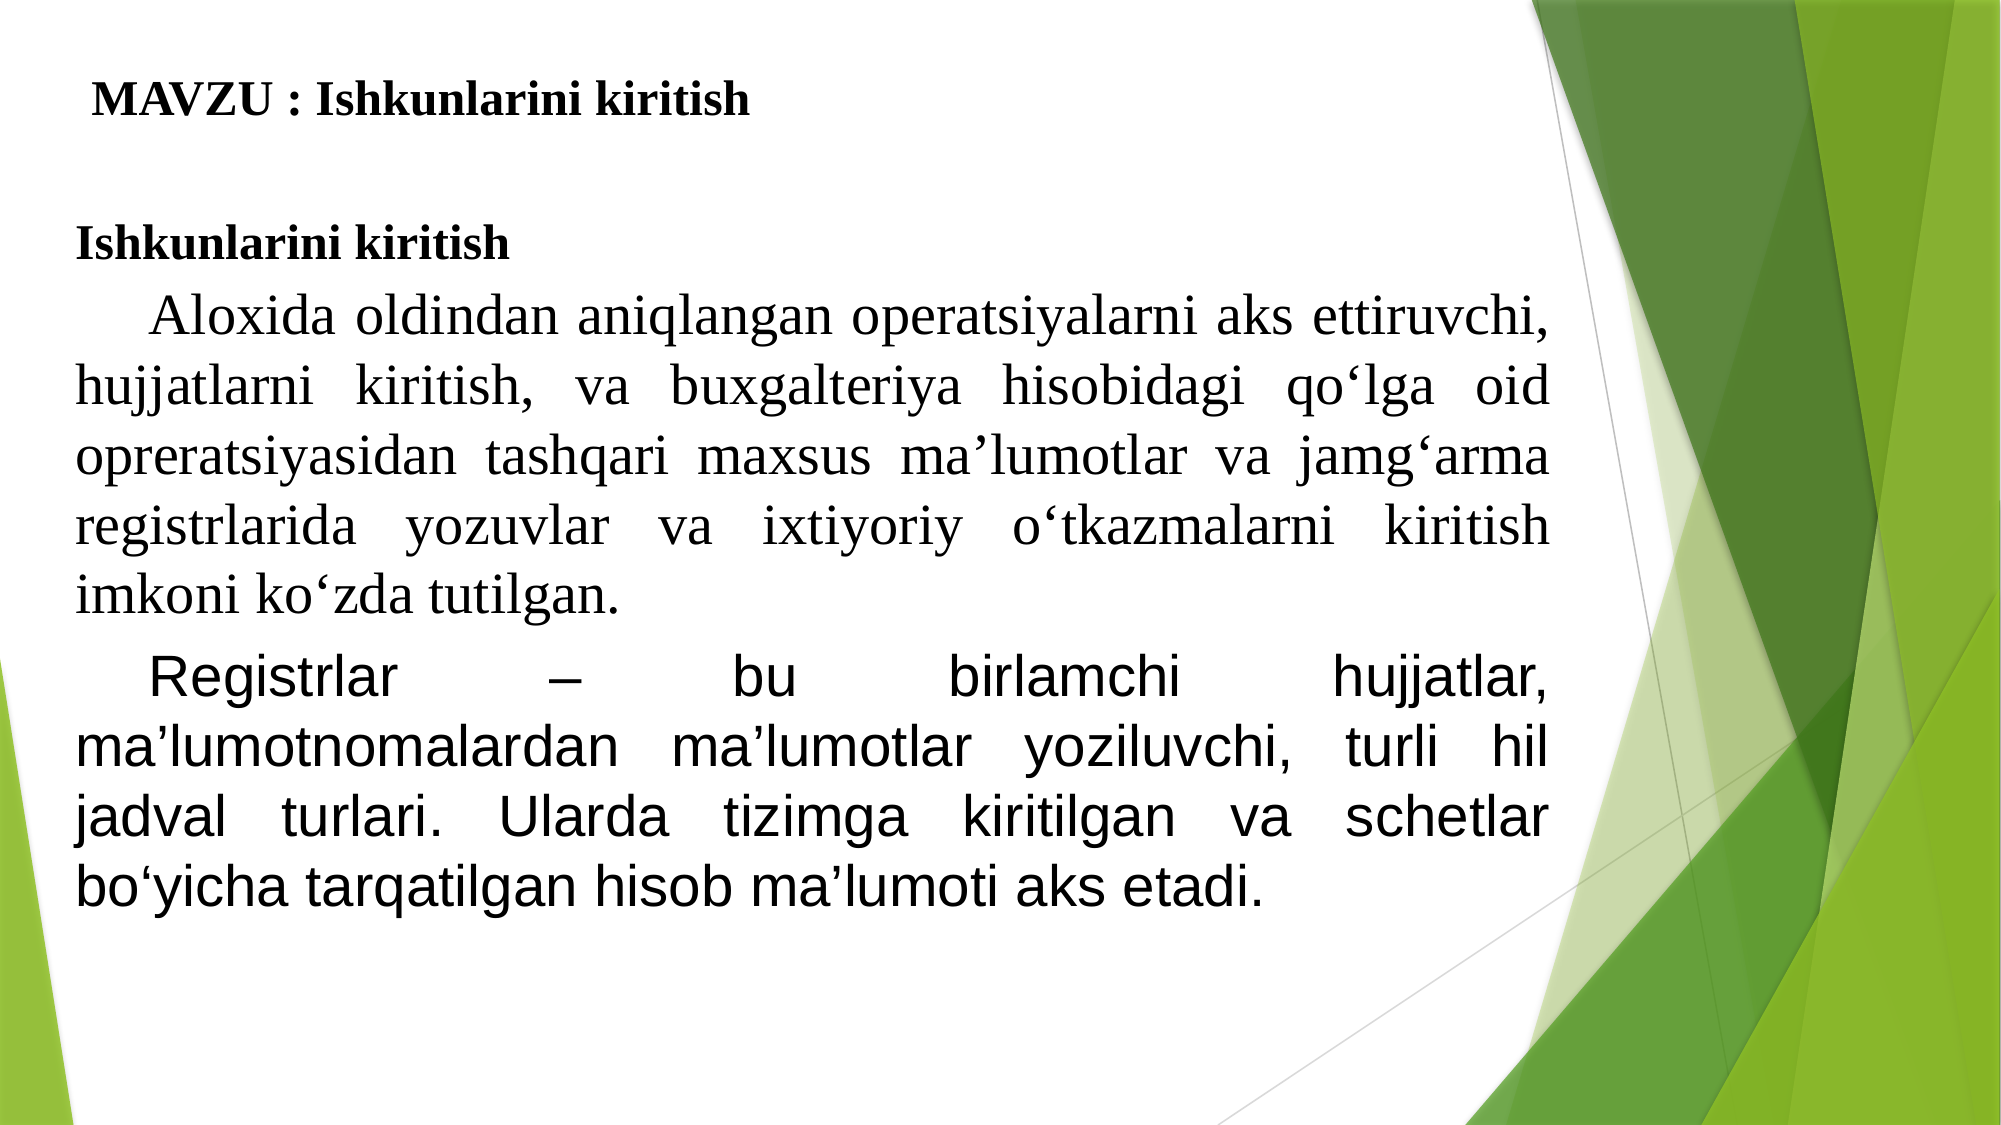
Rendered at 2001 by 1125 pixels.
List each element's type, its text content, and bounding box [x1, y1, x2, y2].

text_box MAVZU : Ishkunlarini kiritish [76, 58, 946, 133]
text_box Ishkunlarini kiritish Aloxida oldindan aniqlangan operatsiyalarni aks ettiruvchi, hujjatlarni kiritish, va buxgalteriya hisobidagi qo‘lga oid opreratsiyasidan tashqari maxsus ma’lumotlar va jamg‘arma registrlarida yozuvlar va ixtiyoriy o‘tkazmalarni kiritish imkoni ko‘zda tutilgan. Registrlar – bu birlamchi hujjatlar, ma’lumotnomalardan ma’lumotlar yoziluvchi, turli hil jadval turlari. Ularda tizimga kiritilgan va schetlar bo‘yicha tarqatilgan hisob ma’lumoti aks etadi. [60, 202, 1567, 926]
